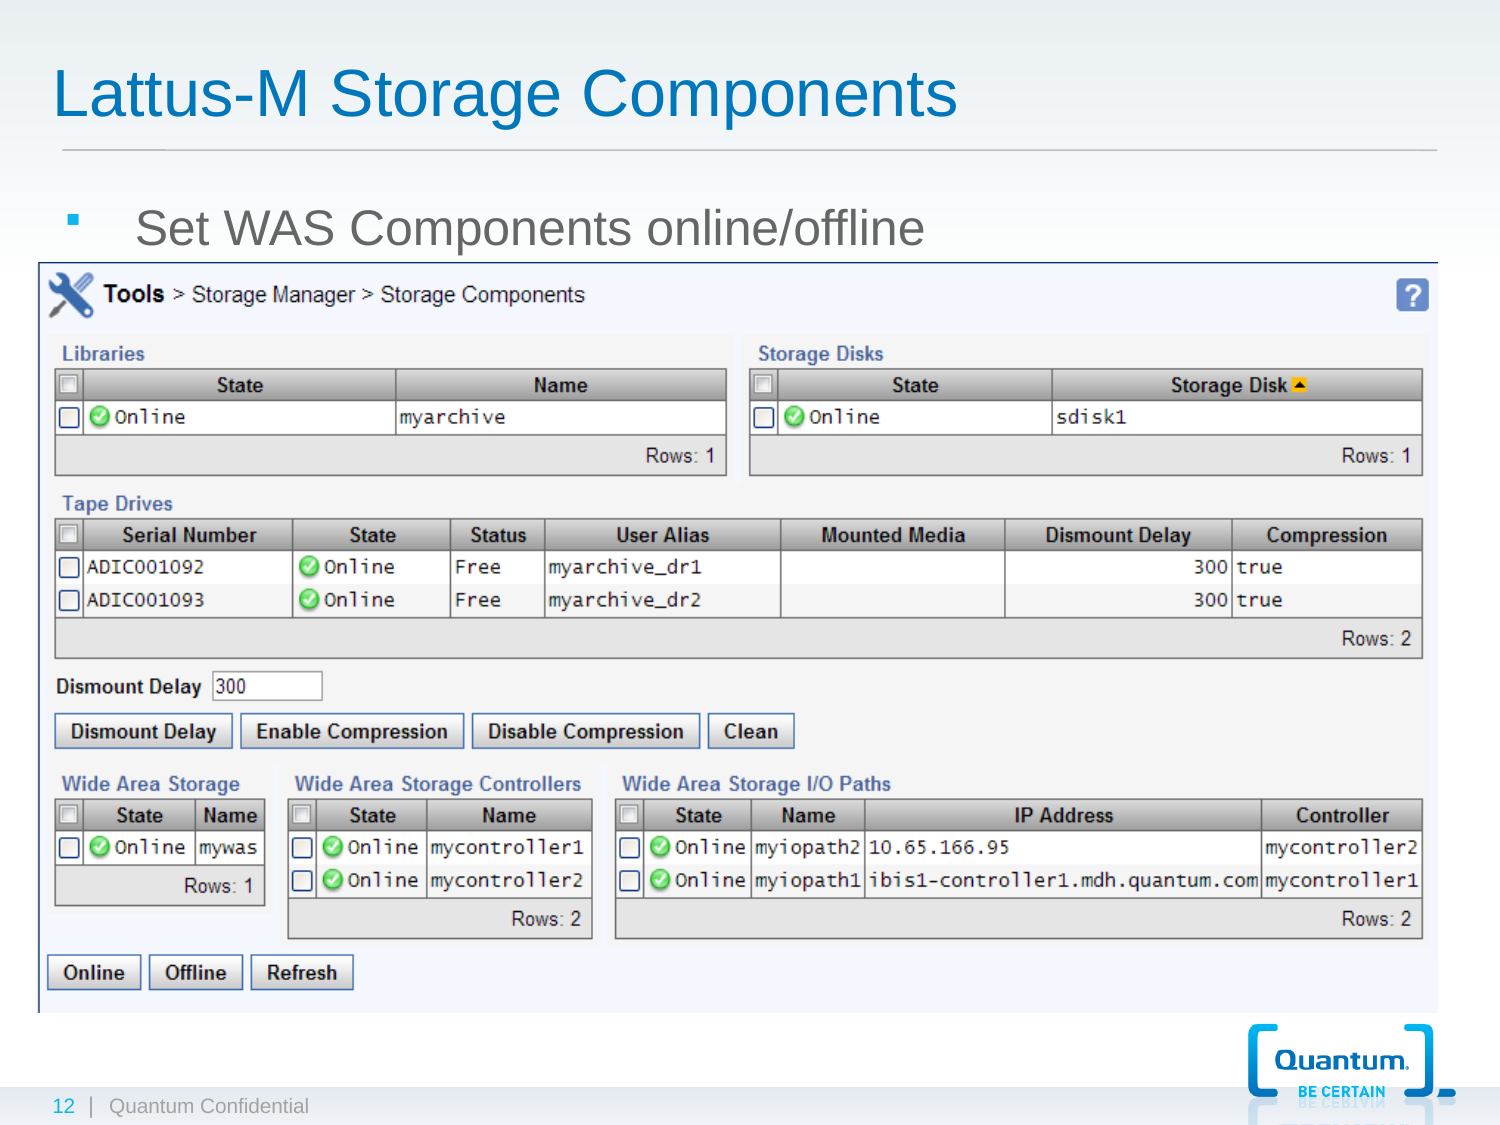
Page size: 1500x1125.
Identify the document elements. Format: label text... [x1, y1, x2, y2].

picture [37, 262, 1463, 1125]
slide_number 12 [37, 1085, 114, 1125]
list Set WAS Components online/offline [49, 187, 1385, 260]
title Lattus-M Storage Components [37, 37, 1375, 143]
